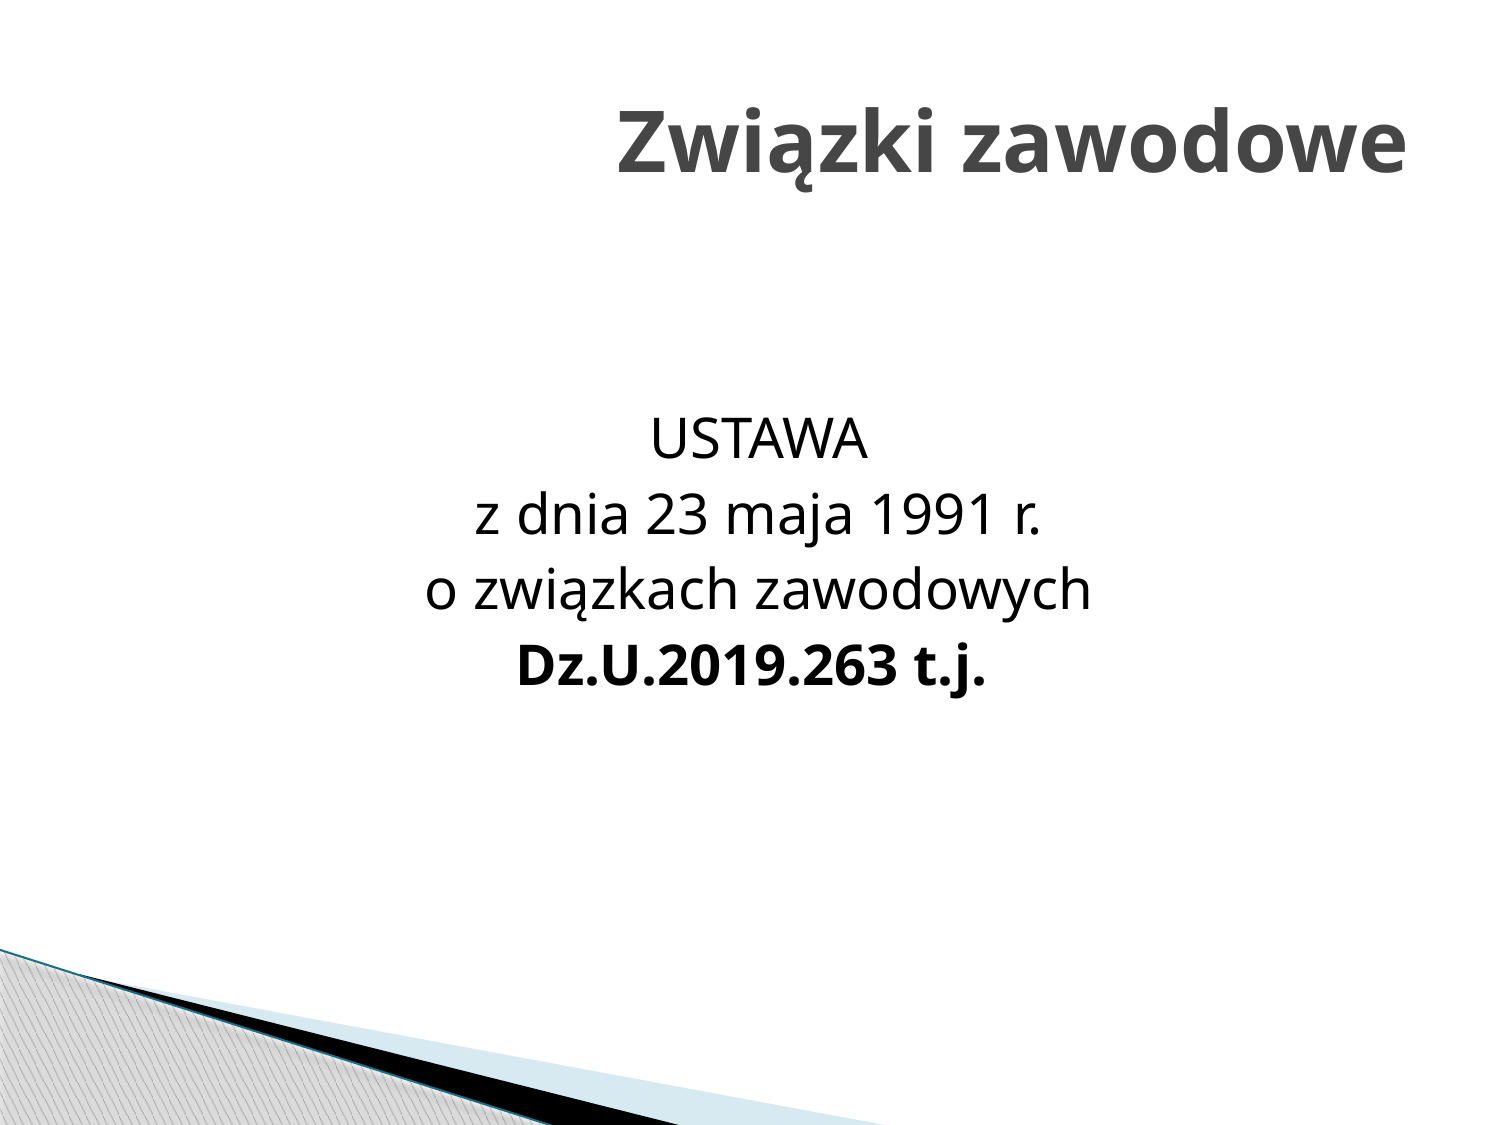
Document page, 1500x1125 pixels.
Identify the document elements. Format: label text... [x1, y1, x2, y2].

list USTAWA z dnia 23 maja 1991 r. o związkach zawodowych Dz.U.2019.263 t.j. [75, 243, 1425, 986]
title Związki zawodowe [75, 45, 1425, 233]
